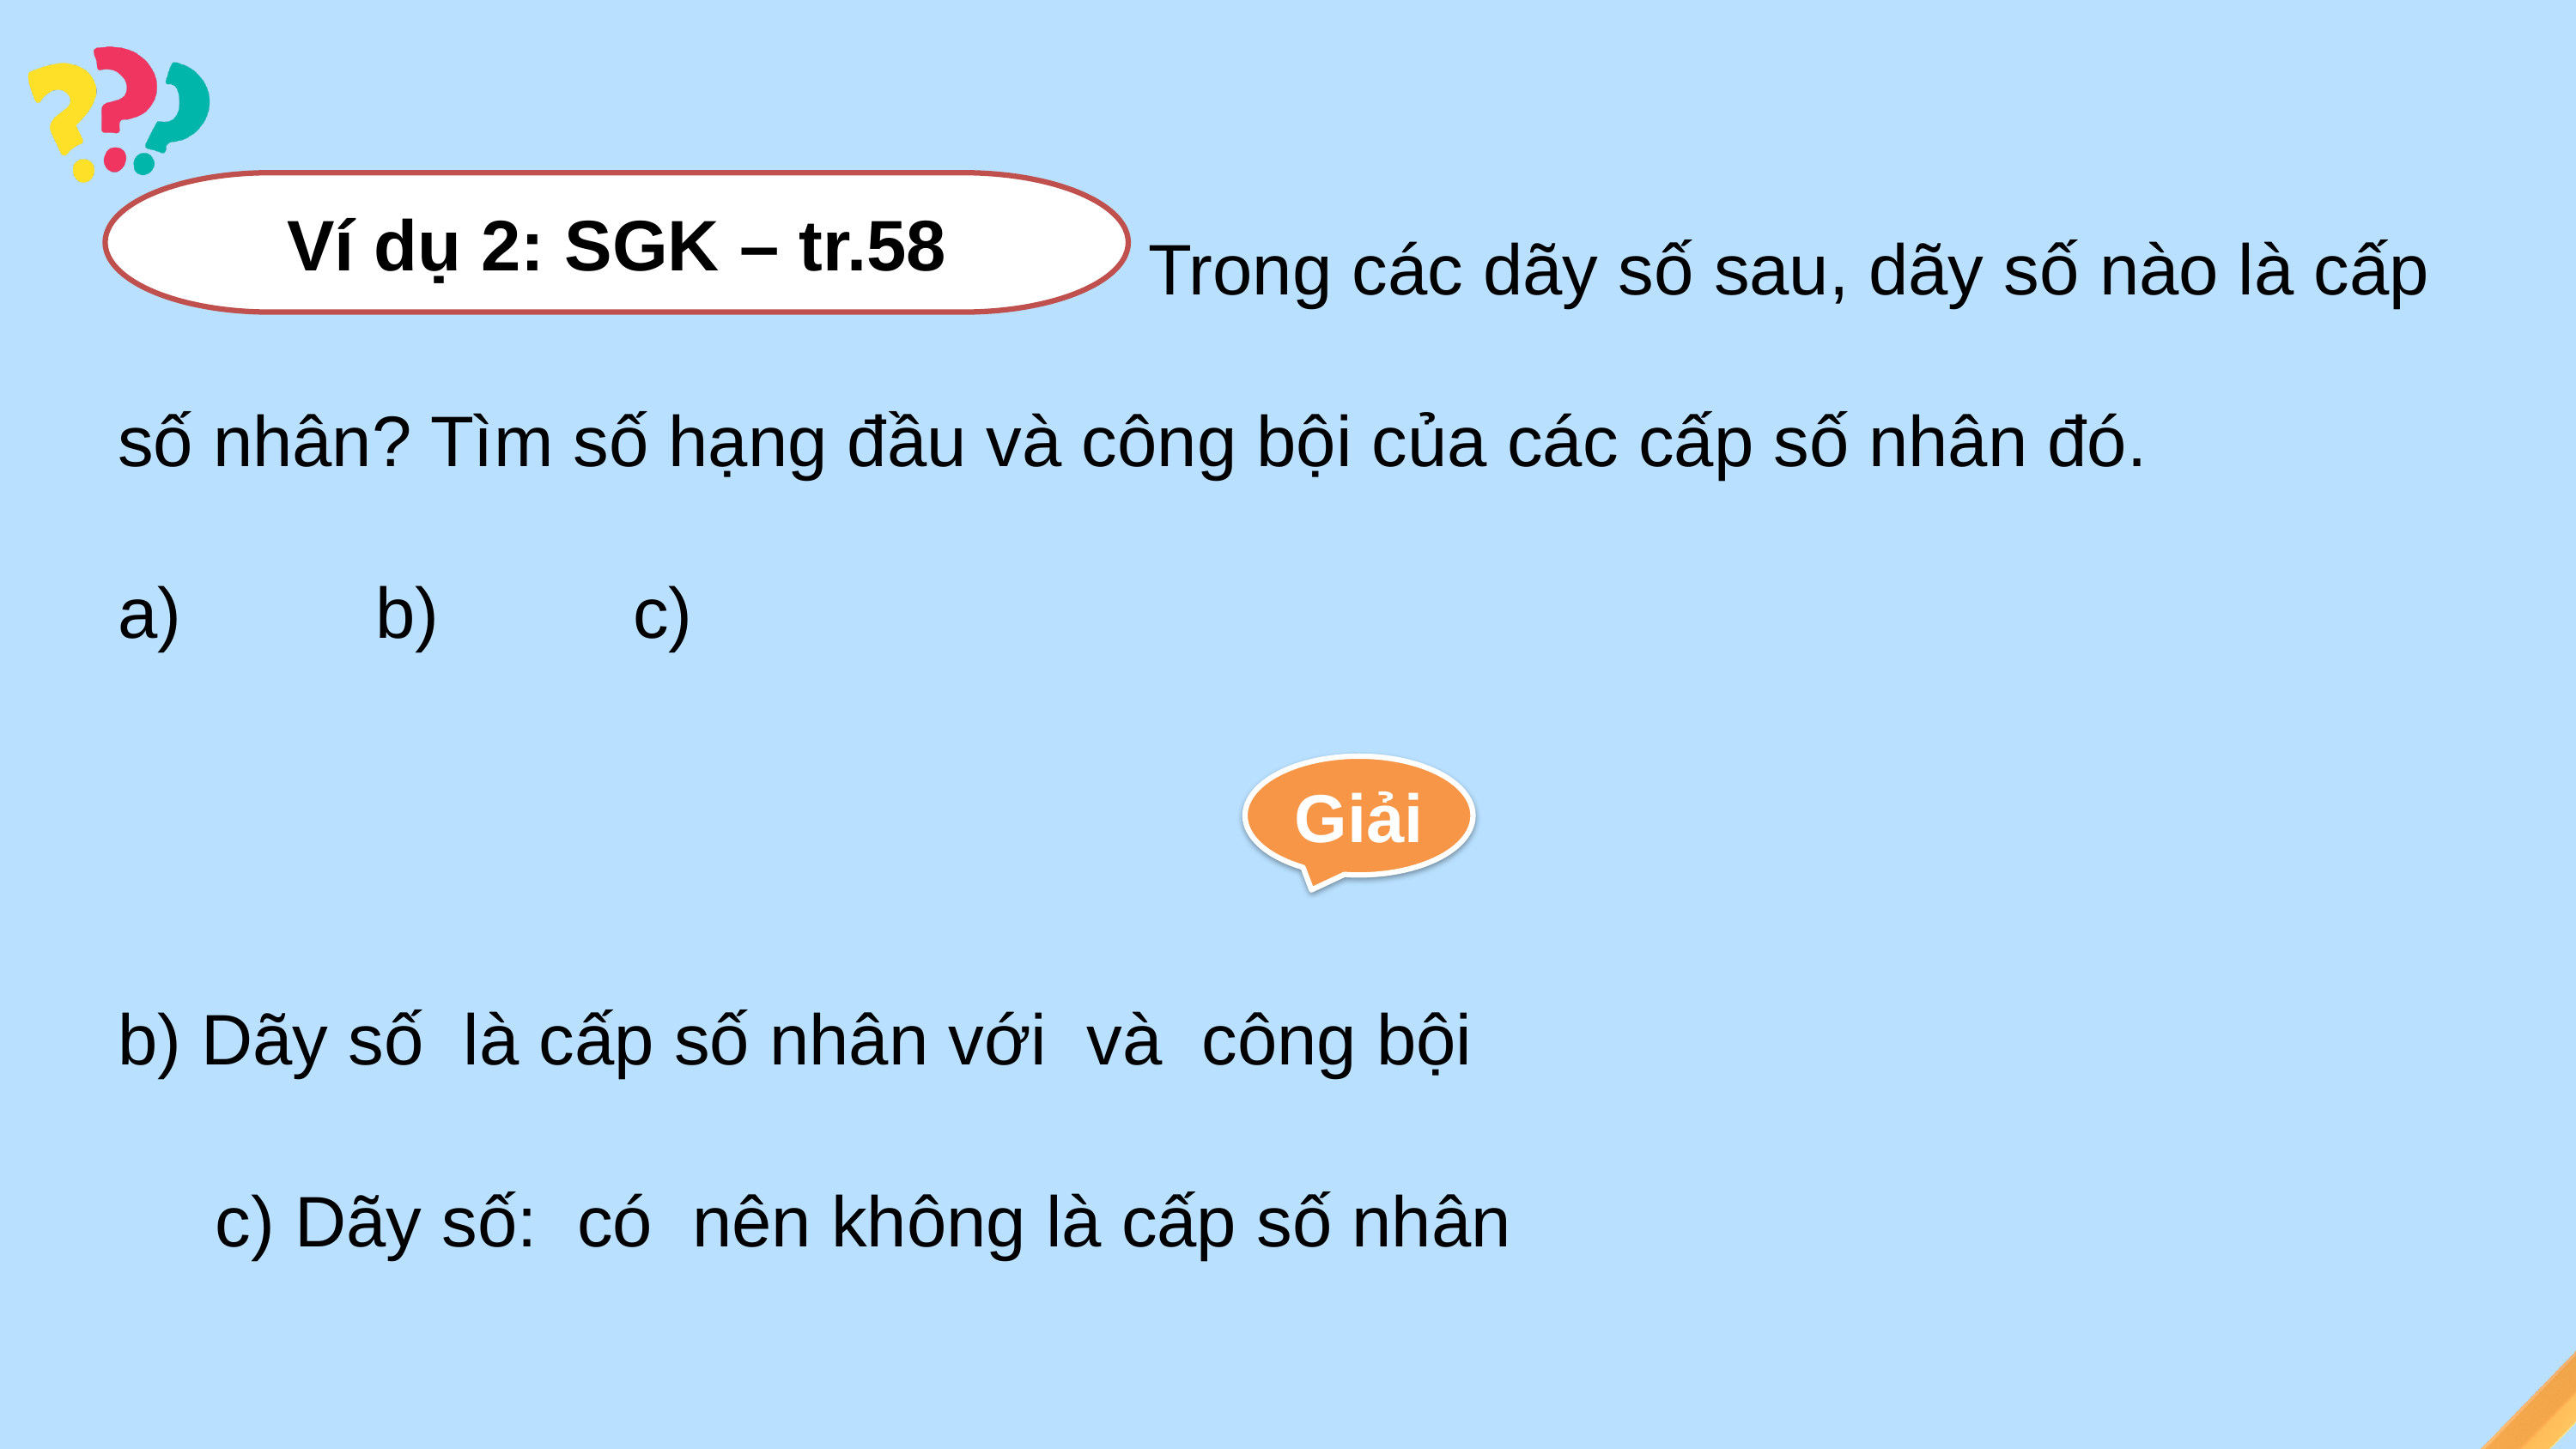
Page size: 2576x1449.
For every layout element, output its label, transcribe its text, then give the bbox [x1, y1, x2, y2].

text_box Ví dụ 2: SGK – tr.58 [103, 171, 1131, 314]
text_box [2350, 1245, 2576, 1449]
picture [0, 45, 241, 184]
text_box Giải [1242, 753, 1476, 893]
